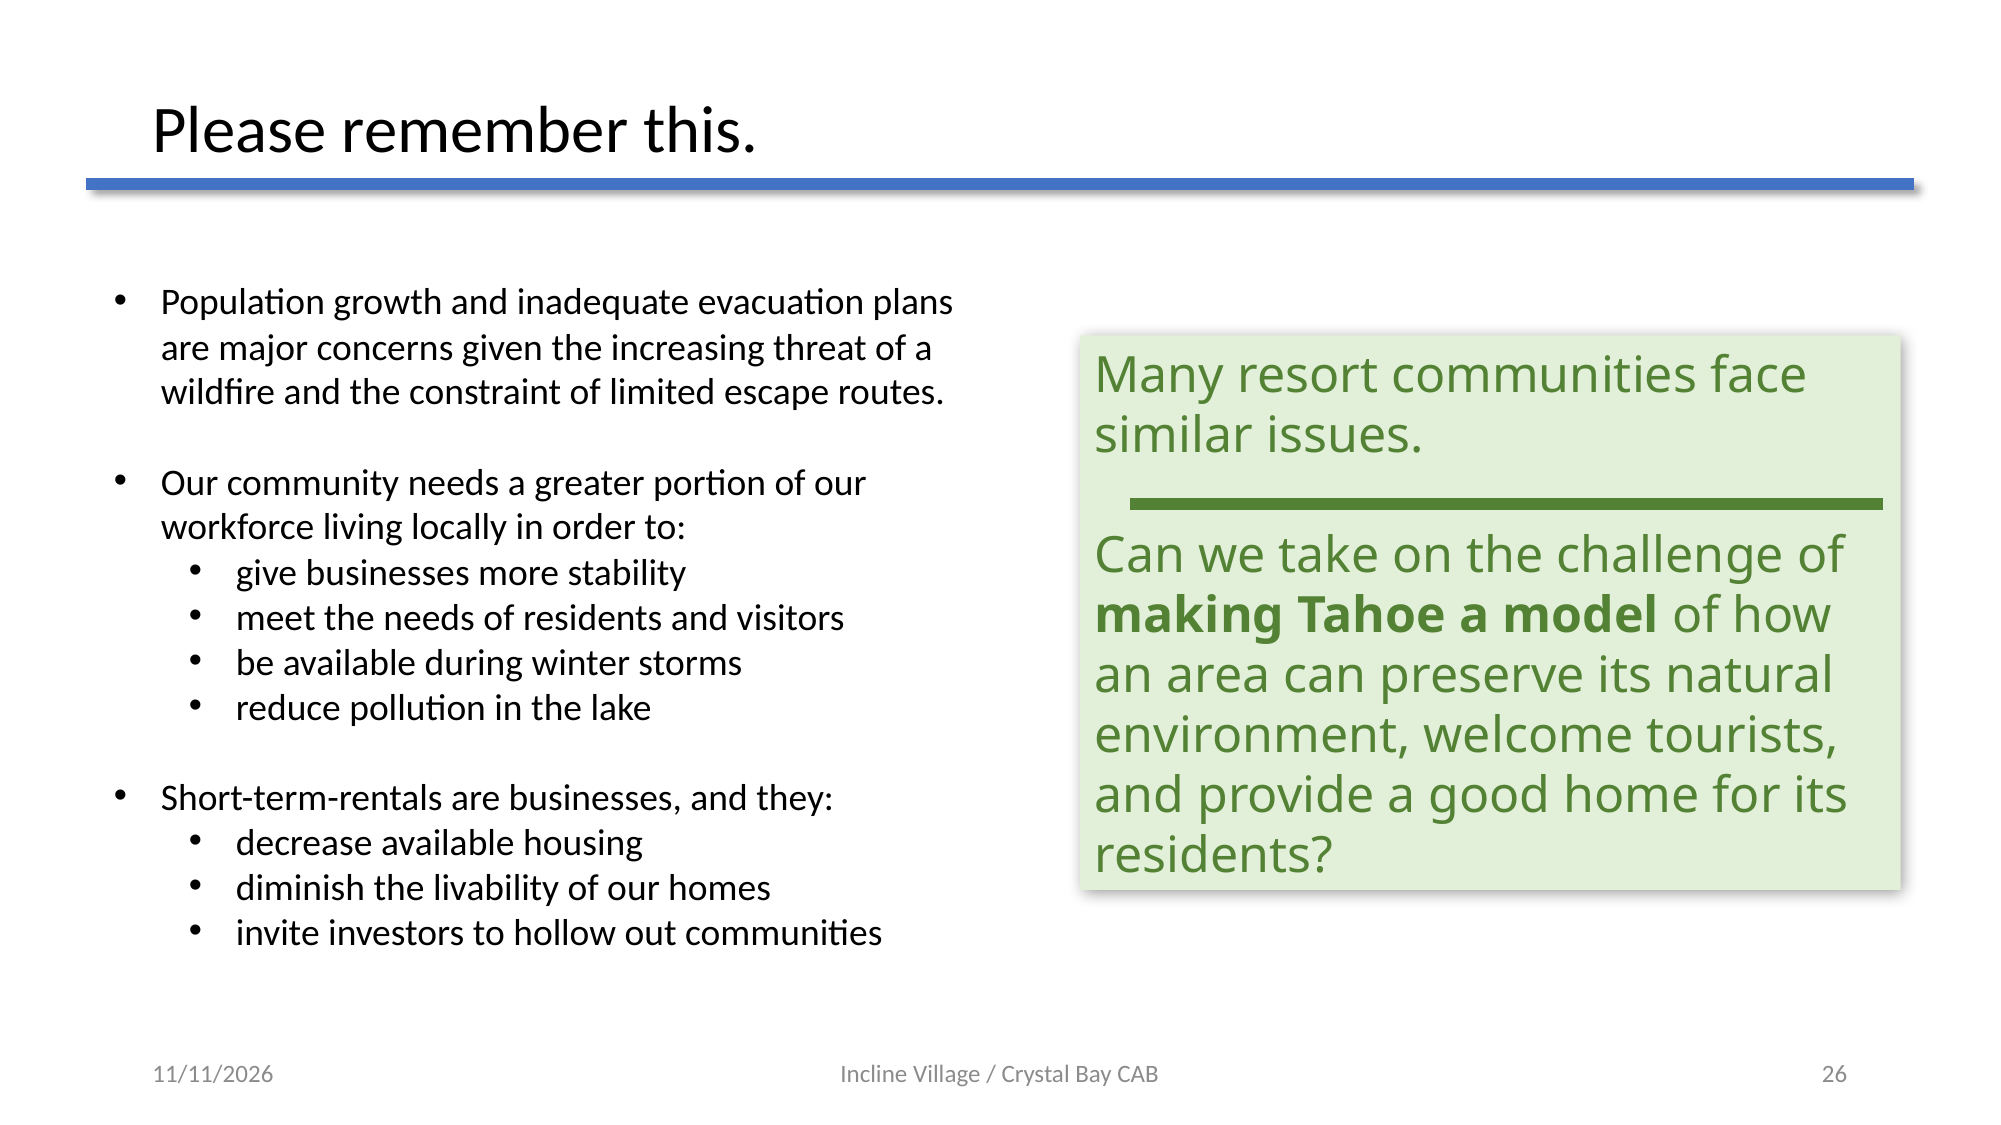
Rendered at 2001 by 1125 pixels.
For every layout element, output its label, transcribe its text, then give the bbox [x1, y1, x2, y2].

text_box Population growth and inadequate evacuation plans are major concerns given the increasing threat of a wildfire and the constraint of limited escape routes. Our community needs a greater portion of our workforce living locally in order to: give businesses more stability meet the needs of residents and visitors be available during winter storms reduce pollution in the lake Short-term-rentals are businesses, and they: decrease available housing diminish the livability of our homes invite investors to hollow out communities [99, 270, 991, 1005]
title Please remember this. [137, 22, 1863, 240]
slide_number 26 [1412, 1042, 1863, 1103]
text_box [1079, 335, 1901, 896]
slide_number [137, 1042, 588, 1103]
footer Incline Village / Crystal Bay CAB [662, 1042, 1338, 1103]
